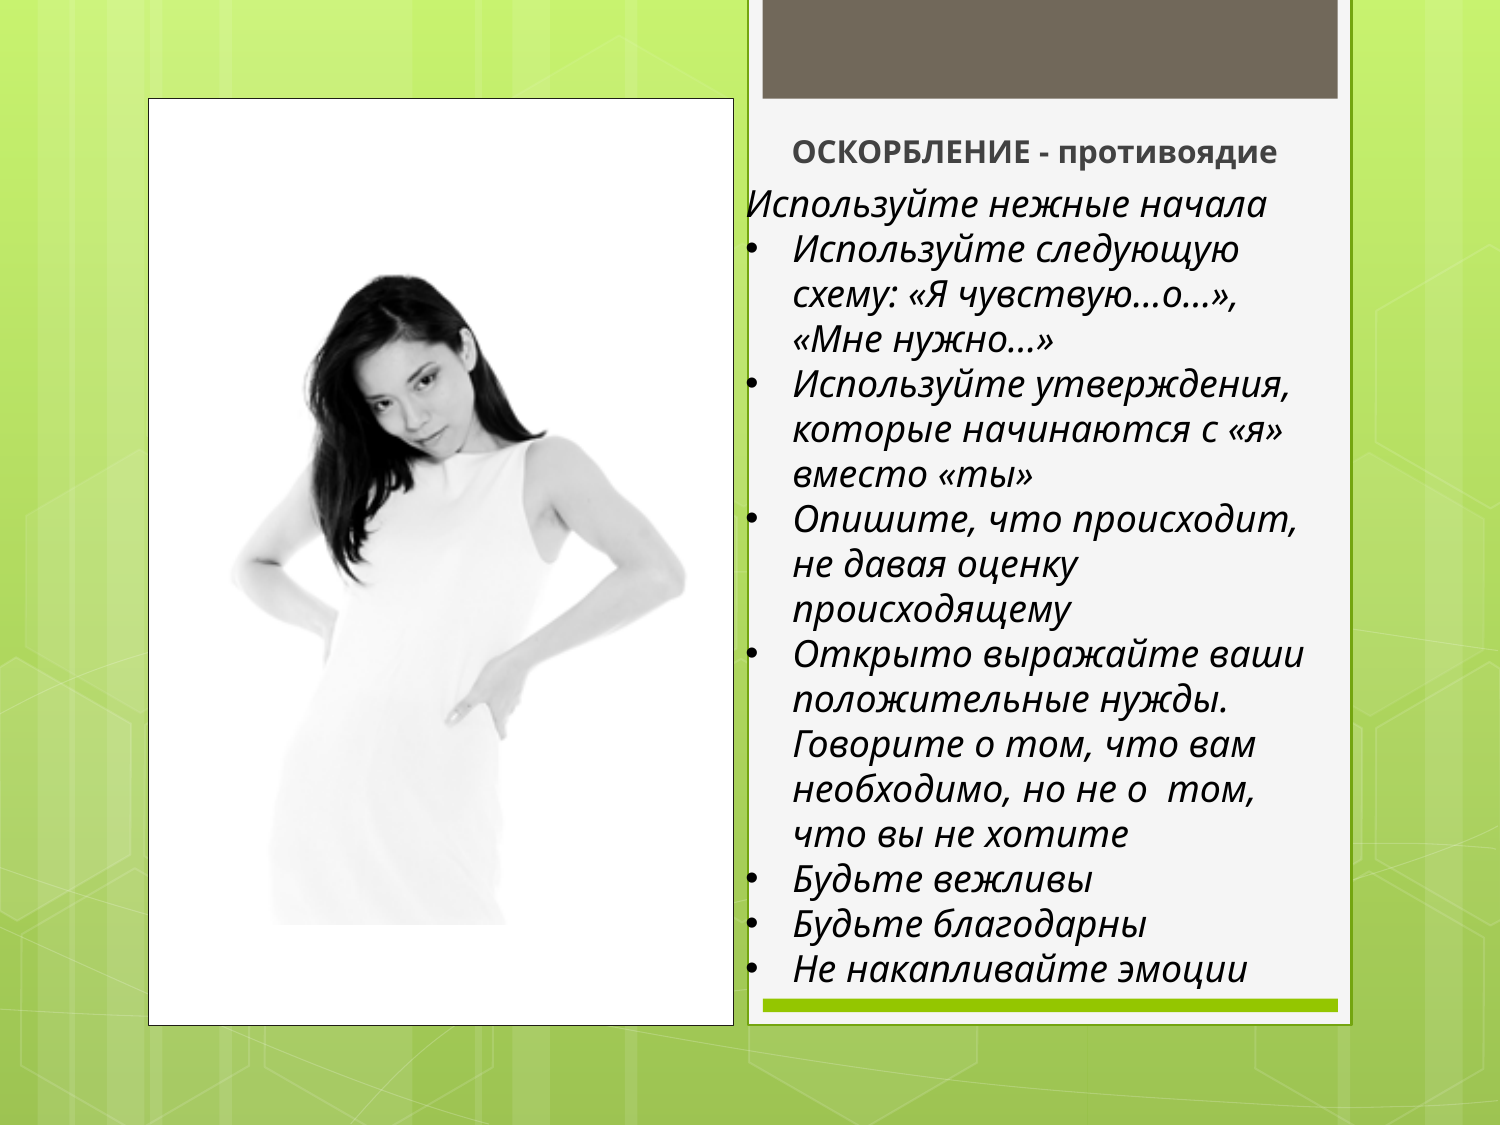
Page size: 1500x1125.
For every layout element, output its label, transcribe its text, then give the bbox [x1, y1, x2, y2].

list ОСКОРБЛЕНИЕ - противоядие [776, 125, 1319, 172]
text_box Используйте нежные начала Используйте следующую схему: «Я чувствую…о…», «Мне нужно…» Используйте утверждения, которые начинаются с «я» вместо «ты» Опишите, что происходит, не давая оценку происходящему Открыто выражайте ваши положительные нужды. Говорите о том, что вам необходимо, но не о том, что вы не хотите Будьте вежливы Будьте благодарны Не накапливайте эмоции [730, 172, 1350, 998]
picture [174, 199, 731, 926]
